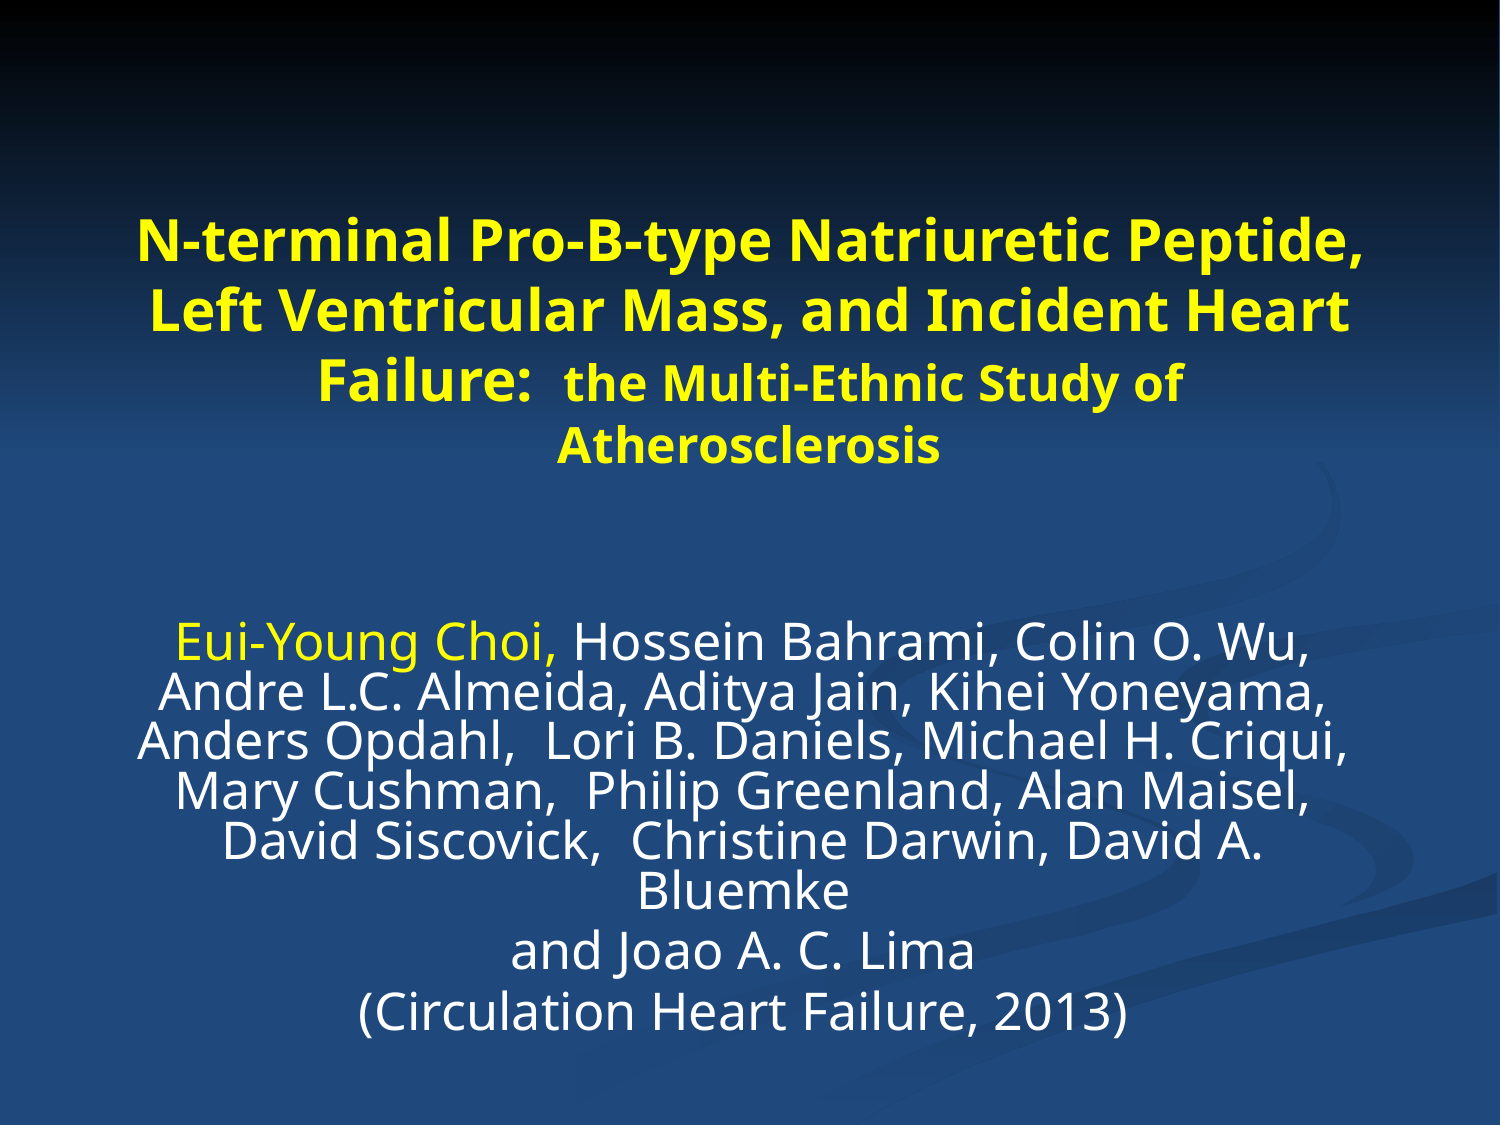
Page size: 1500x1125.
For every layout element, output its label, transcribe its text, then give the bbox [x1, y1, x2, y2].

subtitle Eui-Young Choi, Hossein Bahrami, Colin O. Wu, Andre L.C. Almeida, Aditya Jain, Kihei Yoneyama, Anders Opdahl, Lori B. Daniels, Michael H. Criqui, Mary Cushman, Philip Greenland, Alan Maisel, David Siscovick, Christine Darwin, David A. Bluemke and Joao A. C. Lima (Circulation Heart Failure, 2013) [99, 612, 1388, 901]
title N-terminal Pro-B-type Natriuretic Peptide, Left Ventricular Mass, and Incident Heart Failure: the Multi-Ethnic Study of Atherosclerosis [112, 287, 1388, 529]
